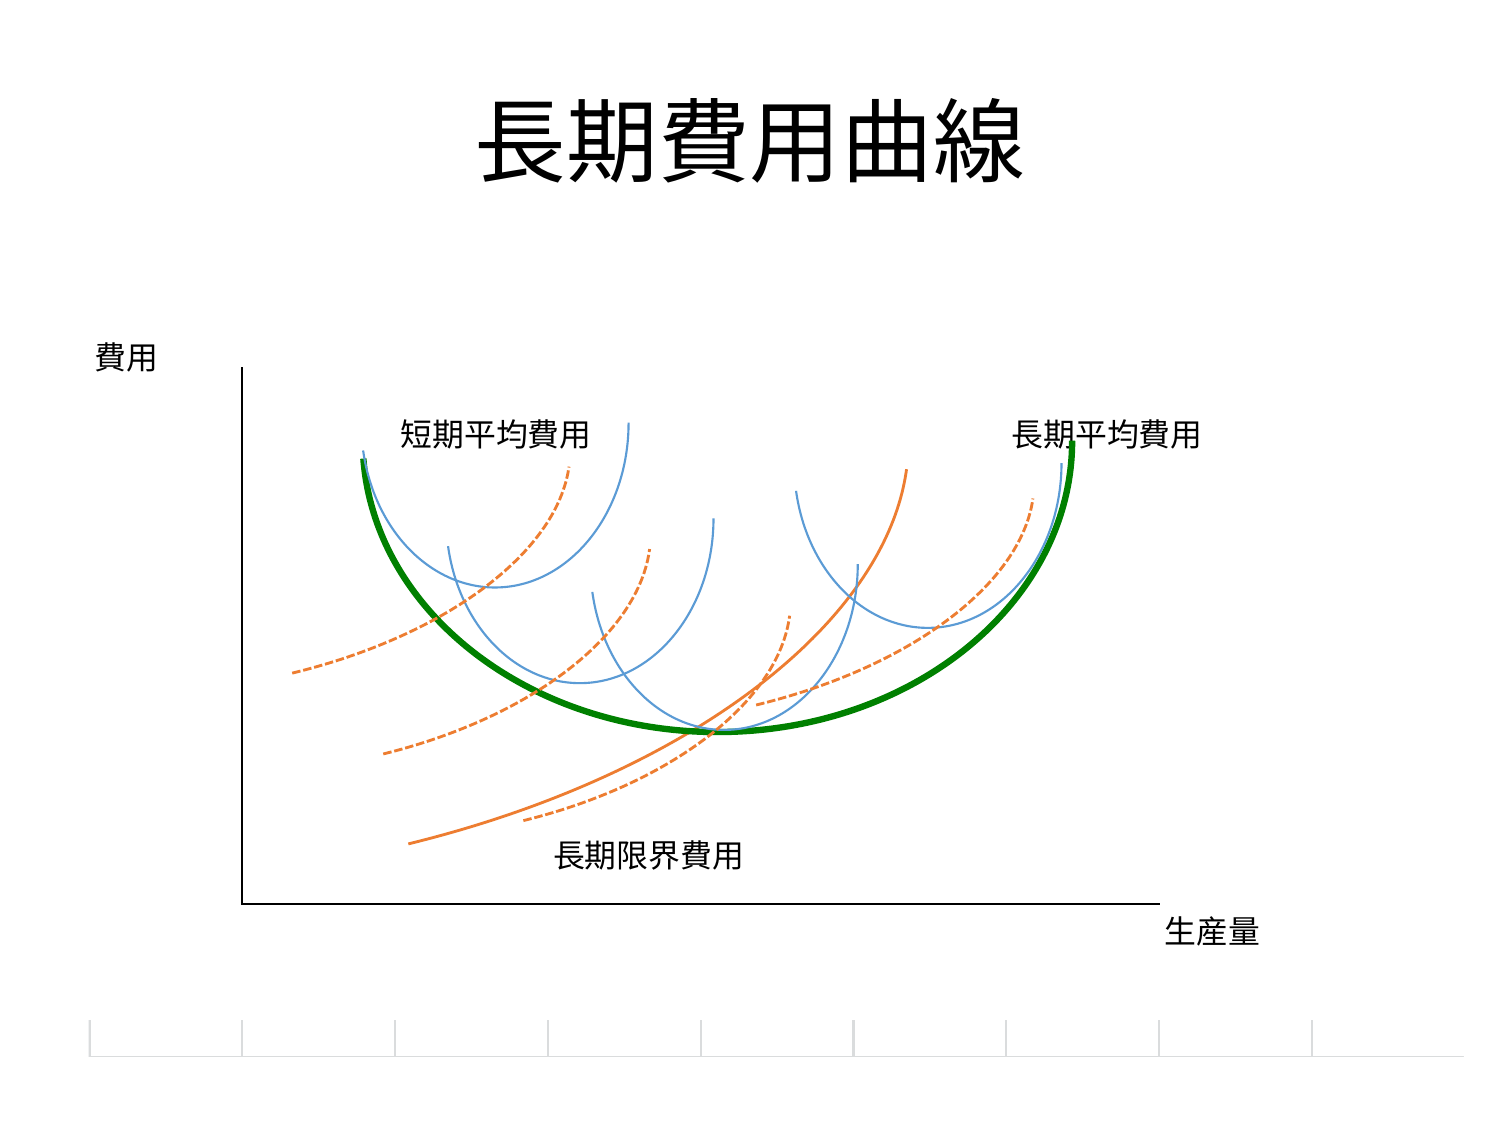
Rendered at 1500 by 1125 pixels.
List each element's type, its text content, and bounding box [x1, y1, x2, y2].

title 長期費用曲線 [75, 45, 1425, 233]
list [88, 290, 1467, 1059]
